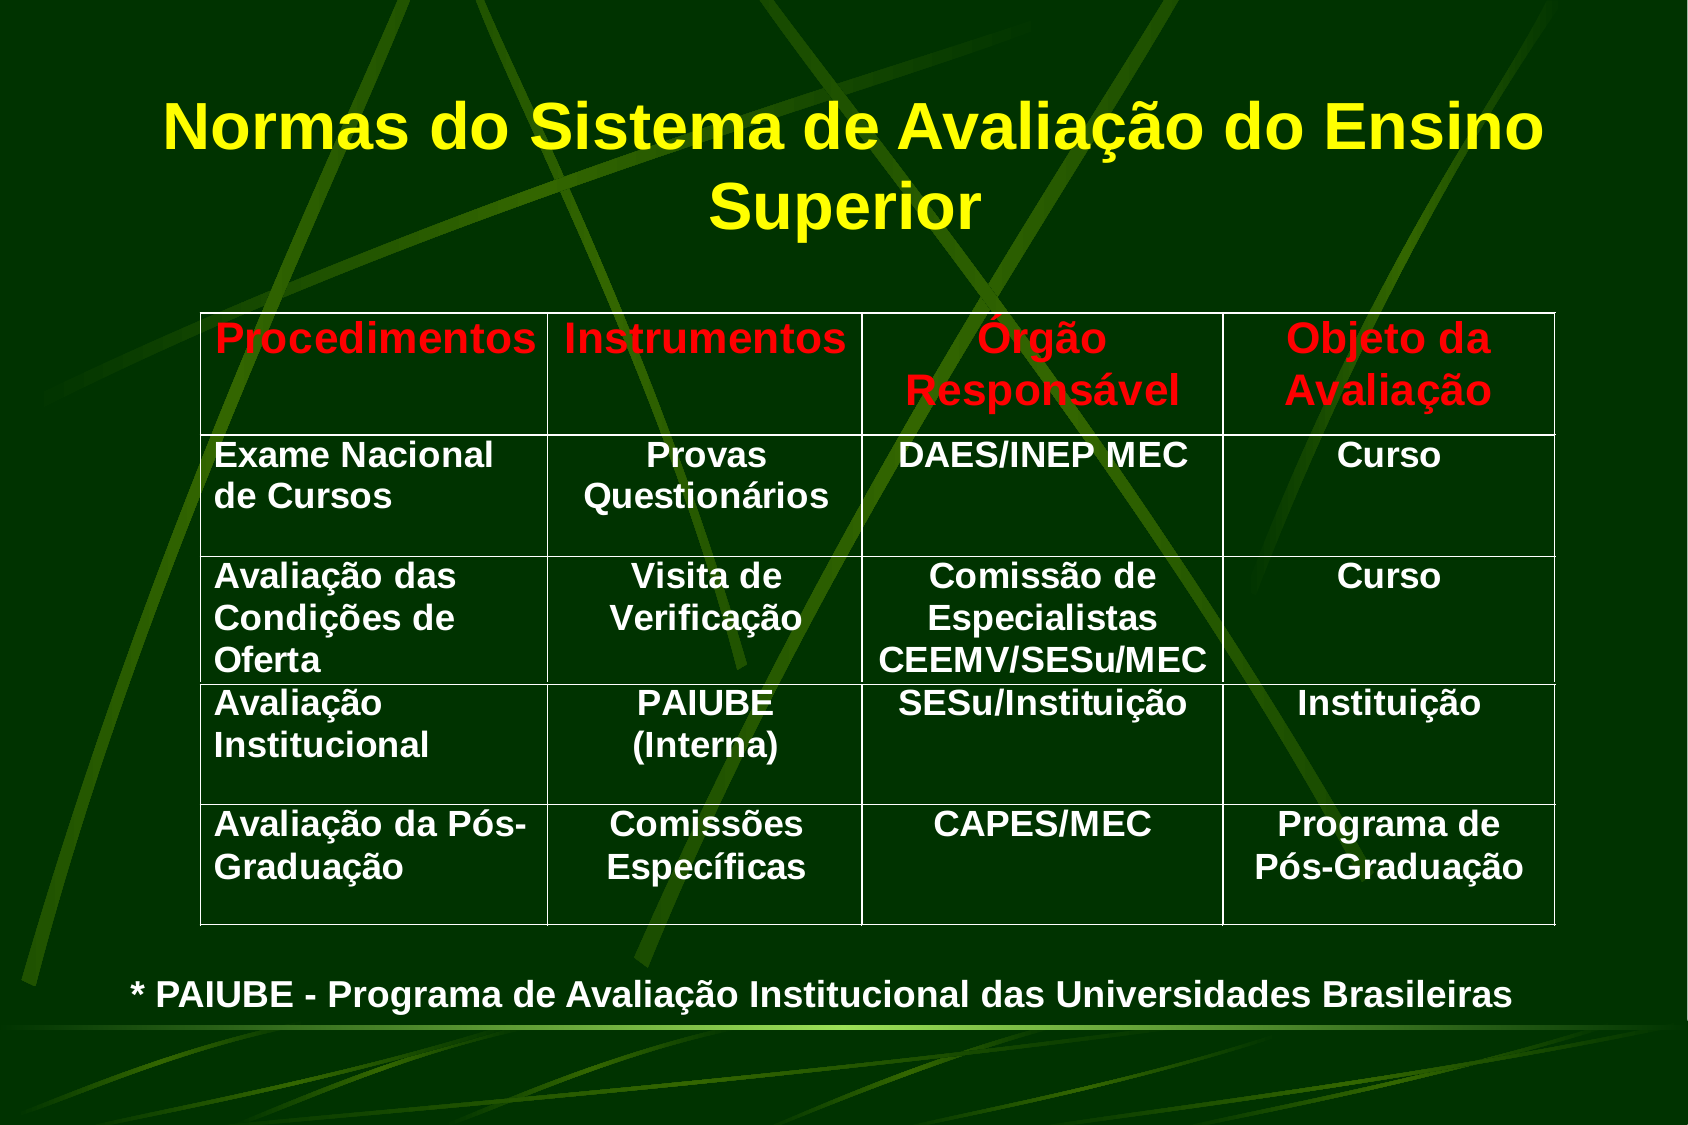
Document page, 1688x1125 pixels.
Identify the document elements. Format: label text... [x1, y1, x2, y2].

title Normas do Sistema de Avaliação do Ensino Superior [137, 75, 1572, 250]
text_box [187, 312, 1580, 955]
text_box * PAIUBE - Programa de Avaliação Institucional das Universidades Brasileiras [115, 962, 1530, 1023]
